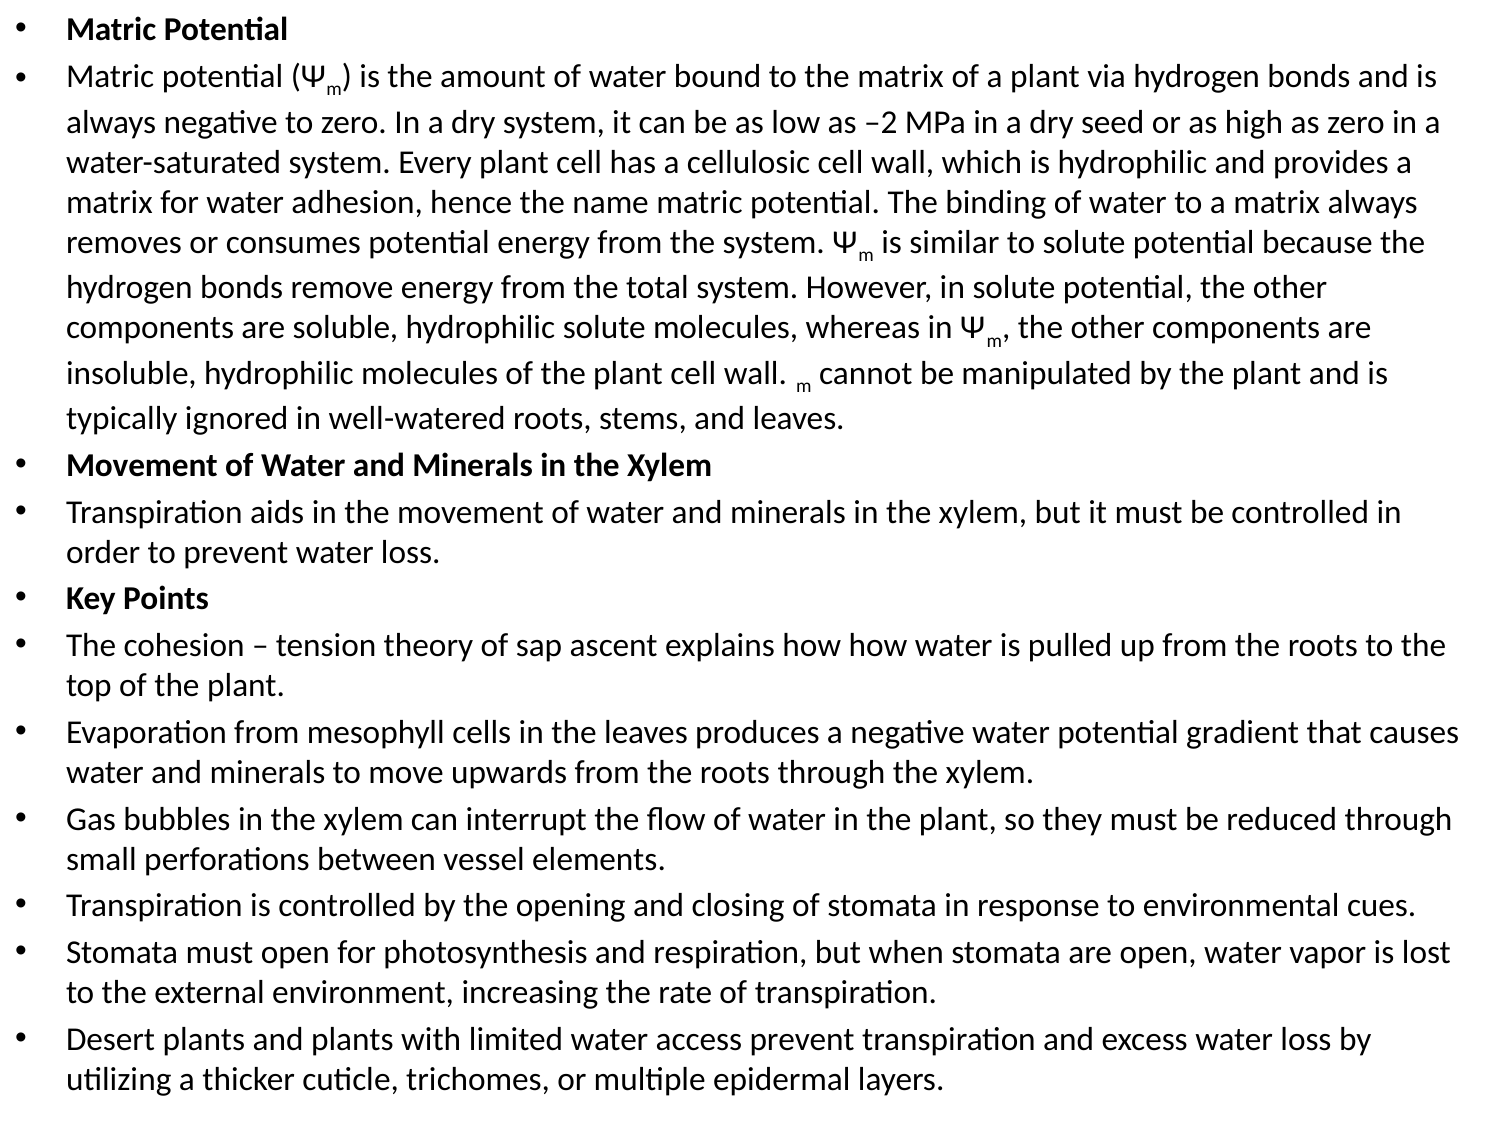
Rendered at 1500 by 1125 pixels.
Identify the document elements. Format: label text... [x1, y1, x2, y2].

list Matric Potential Matric potential (Ψm) is the amount of water bound to the matrix of a plant via hydrogen bonds and is always negative to zero. In a dry system, it can be as low as –2 MPa in a dry seed or as high as zero in a water-saturated system. Every plant cell has a cellulosic cell wall, which is hydrophilic and provides a matrix for water adhesion, hence the name matric potential. The binding of water to a matrix always removes or consumes potential energy from the system. Ψm is similar to solute potential because the hydrogen bonds remove energy from the total system. However, in solute potential, the other components are soluble, hydrophilic solute molecules, whereas in Ψm, the other components are insoluble, hydrophilic molecules of the plant cell wall. m cannot be manipulated by the plant and is typically ignored in well-watered roots, stems, and leaves. Movement of Water and Minerals in the Xylem Transpiration aids in the movement of water and minerals in the xylem, but it must be controlled in order to prevent water loss. Key Points The cohesion – tension theory of sap ascent explains how how water is pulled up from the roots to the top of the plant. Evaporation from mesophyll cells in the leaves produces a negative water potential gradient that causes water and minerals to move upwards from the roots through the xylem. Gas bubbles in the xylem can interrupt the flow of water in the plant, so they must be reduced through small perforations between vessel elements. Transpiration is controlled by the opening and closing of stomata in response to environmental cues. Stomata must open for photosynthesis and respiration, but when stomata are open, water vapor is lost to the external environment, increasing the rate of transpiration. Desert plants and plants with limited water access prevent transpiration and excess water loss by utilizing a thicker cuticle, trichomes, or multiple epidermal layers. [0, 0, 1500, 1125]
